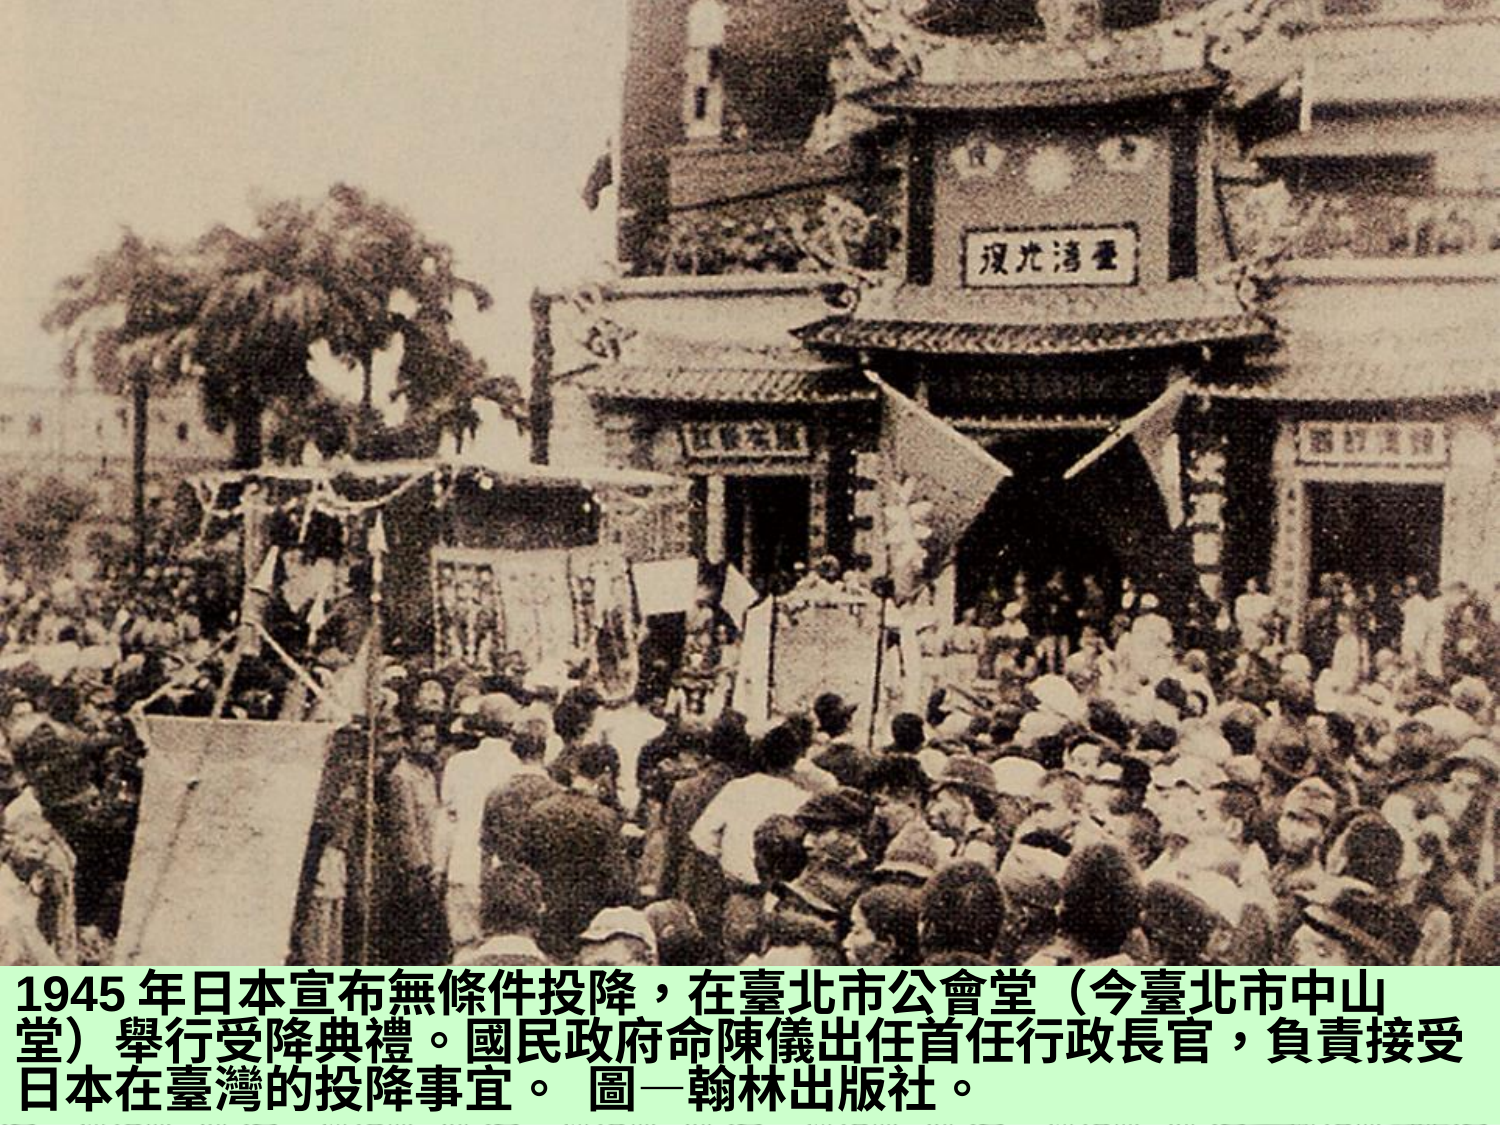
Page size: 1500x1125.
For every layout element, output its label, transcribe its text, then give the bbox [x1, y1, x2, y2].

text_box 1945年日本宣布無條件投降，在臺北市公會堂（今臺北市中山堂）舉行受降典禮。國民政府命陳儀出任首任行政長官，負責接受日本在臺灣的投降事宜。 圖—翰林出版社。 [0, 1018, 1500, 1125]
picture [0, 0, 1500, 1009]
